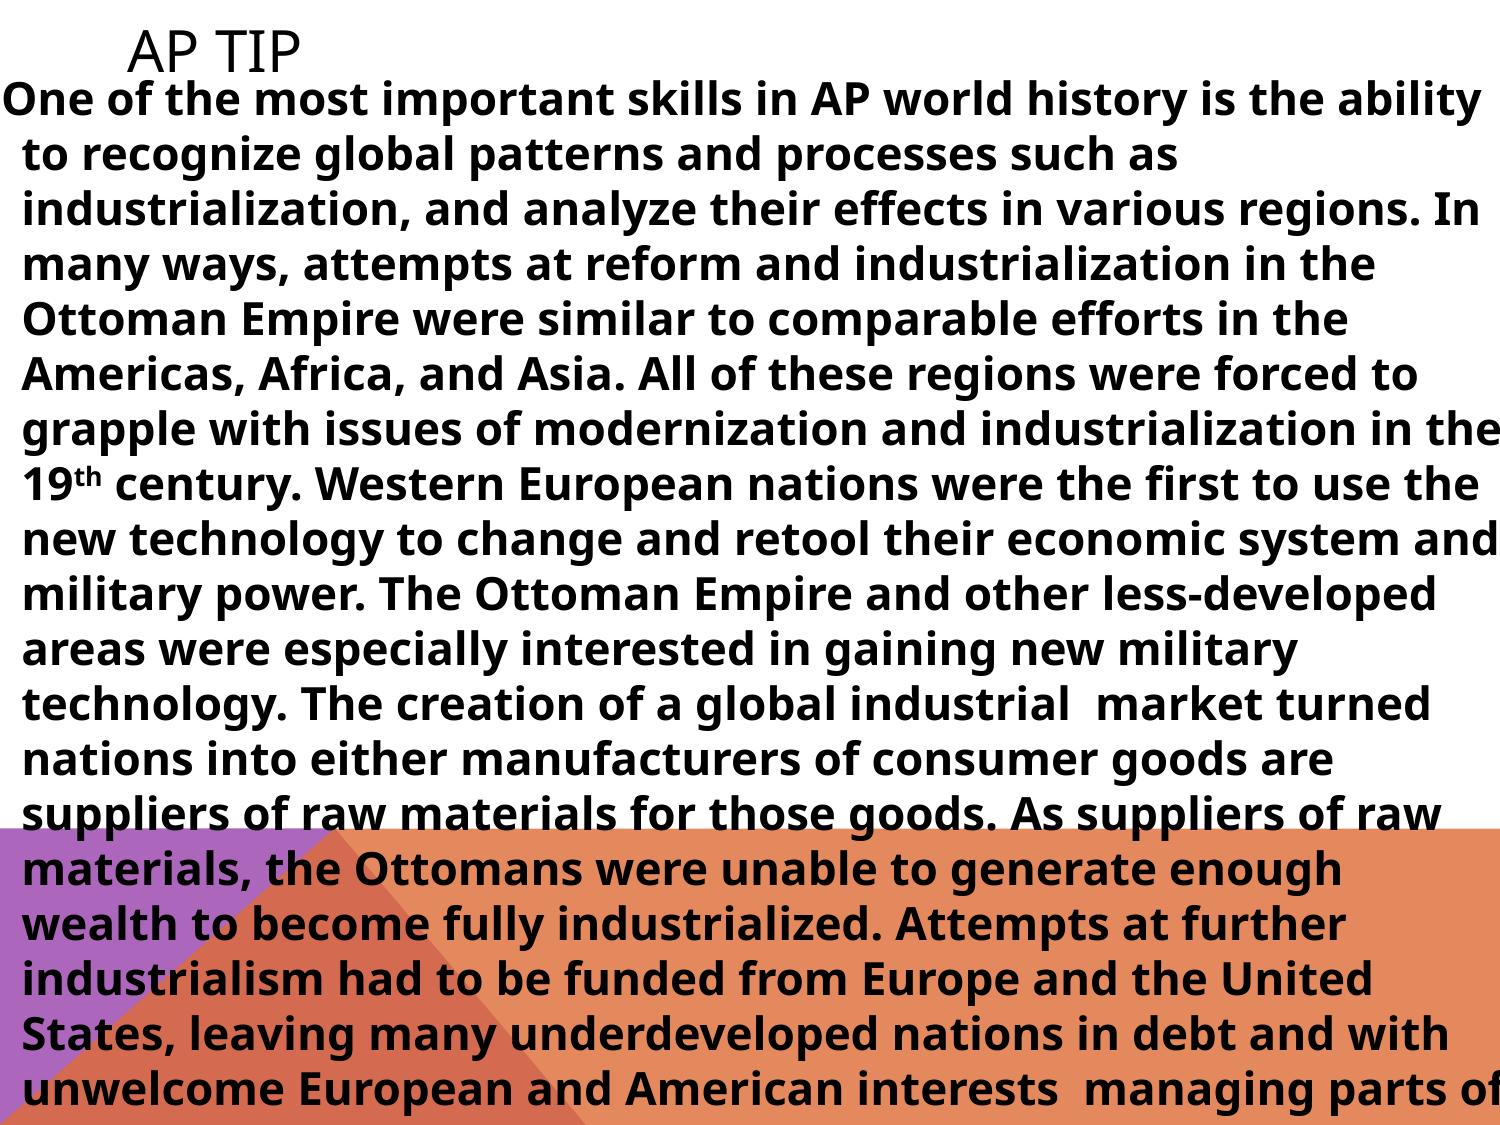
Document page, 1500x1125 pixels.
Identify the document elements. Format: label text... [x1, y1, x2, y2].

title AP Tip [112, 4, 1347, 62]
list One of the most important skills in AP world history is the ability to recognize global patterns and processes such as industrialization, and analyze their effects in various regions. In many ways, attempts at reform and industrialization in the Ottoman Empire were similar to comparable efforts in the Americas, Africa, and Asia. All of these regions were forced to grapple with issues of modernization and industrialization in the 19th century. Western European nations were the first to use the new technology to change and retool their economic system and military power. The Ottoman Empire and other less-developed areas were especially interested in gaining new military technology. The creation of a global industrial market turned nations into either manufacturers of consumer goods are suppliers of raw materials for those goods. As suppliers of raw materials, the Ottomans were unable to generate enough wealth to become fully industrialized. Attempts at further industrialism had to be funded from Europe and the United States, leaving many underdeveloped nations in debt and with unwelcome European and American interests managing parts of their economy. The Ottoman Empire’s inability to industrialize and the causes of bacteria can be compared with the experience of many other areas that went through this global process in the 19th and 20th centuries [0, 62, 1500, 650]
